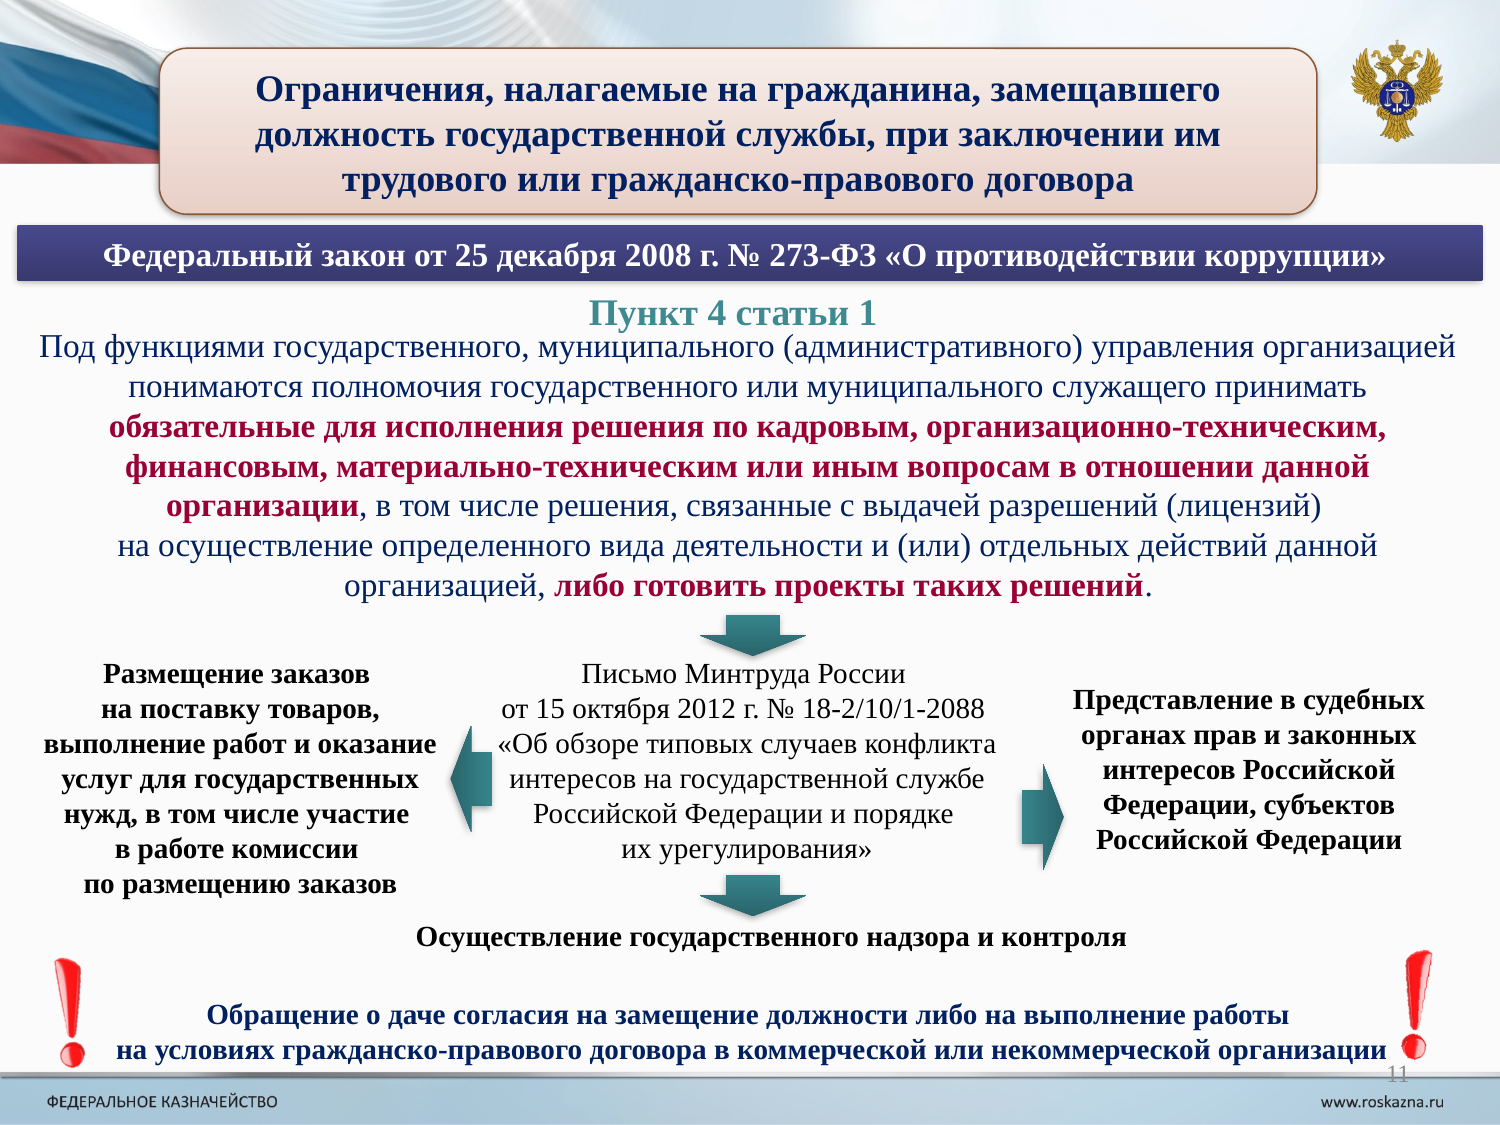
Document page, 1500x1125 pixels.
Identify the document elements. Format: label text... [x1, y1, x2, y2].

text_box Представление в судебных органах прав и законных интересов Российской Федерации, субъектов Российской Федерации [1054, 672, 1480, 863]
text_box Письмо Минтруда России от 15 октября 2012 г. № 18-2/10/1-2088 «Об обзоре типовых случаев конфликта интересов на государственной службе Российской Федерации и порядке их урегулирования» [441, 647, 1054, 872]
text_box Обращение о даче согласия на замещение должности либо на выполнение работы на условиях гражданско-правового договора в коммерческой или некоммерческой организации [146, 987, 1339, 1073]
text_box Пункт 4 статьи 1 [574, 280, 903, 341]
text_box Под функциями государственного, муниципального (административного) управления организацией понимаются полномочия государственного или муниципального служащего принимать обязательные для исполнения решения по кадровым, организационно-техническим, финансовым, материально-техническим или иным вопросам в отношении данной организации, в том числе решения, связанные с выдачей разрешений (лицензий) на осуществление определенного вида деятельности и (или) отдельных действий данной организацией, либо готовить проекты таких решений. [17, 316, 1480, 611]
picture [0, 0, 1500, 1125]
text_box Федеральный закон от 25 декабря 2008 г. № 273-ФЗ «О противодействии коррупции» [17, 225, 1483, 281]
slide_number 11 [1074, 1073, 1425, 1103]
text_box Ограничения, налагаемые на гражданина, замещавшего должность государственной службы, при заключении им трудового или гражданско-правового договора [158, 47, 1318, 216]
text_box Осуществление государственного надзора и контроля [380, 910, 1162, 960]
text_box [1022, 763, 1064, 871]
text_box [450, 725, 492, 832]
text_box [699, 614, 807, 657]
text_box Размещение заказов на поставку товаров, выполнение работ и оказание услуг для государственных нужд, в том числе участие в работе комиссии по размещению заказов [9, 647, 472, 907]
text_box [699, 874, 807, 917]
